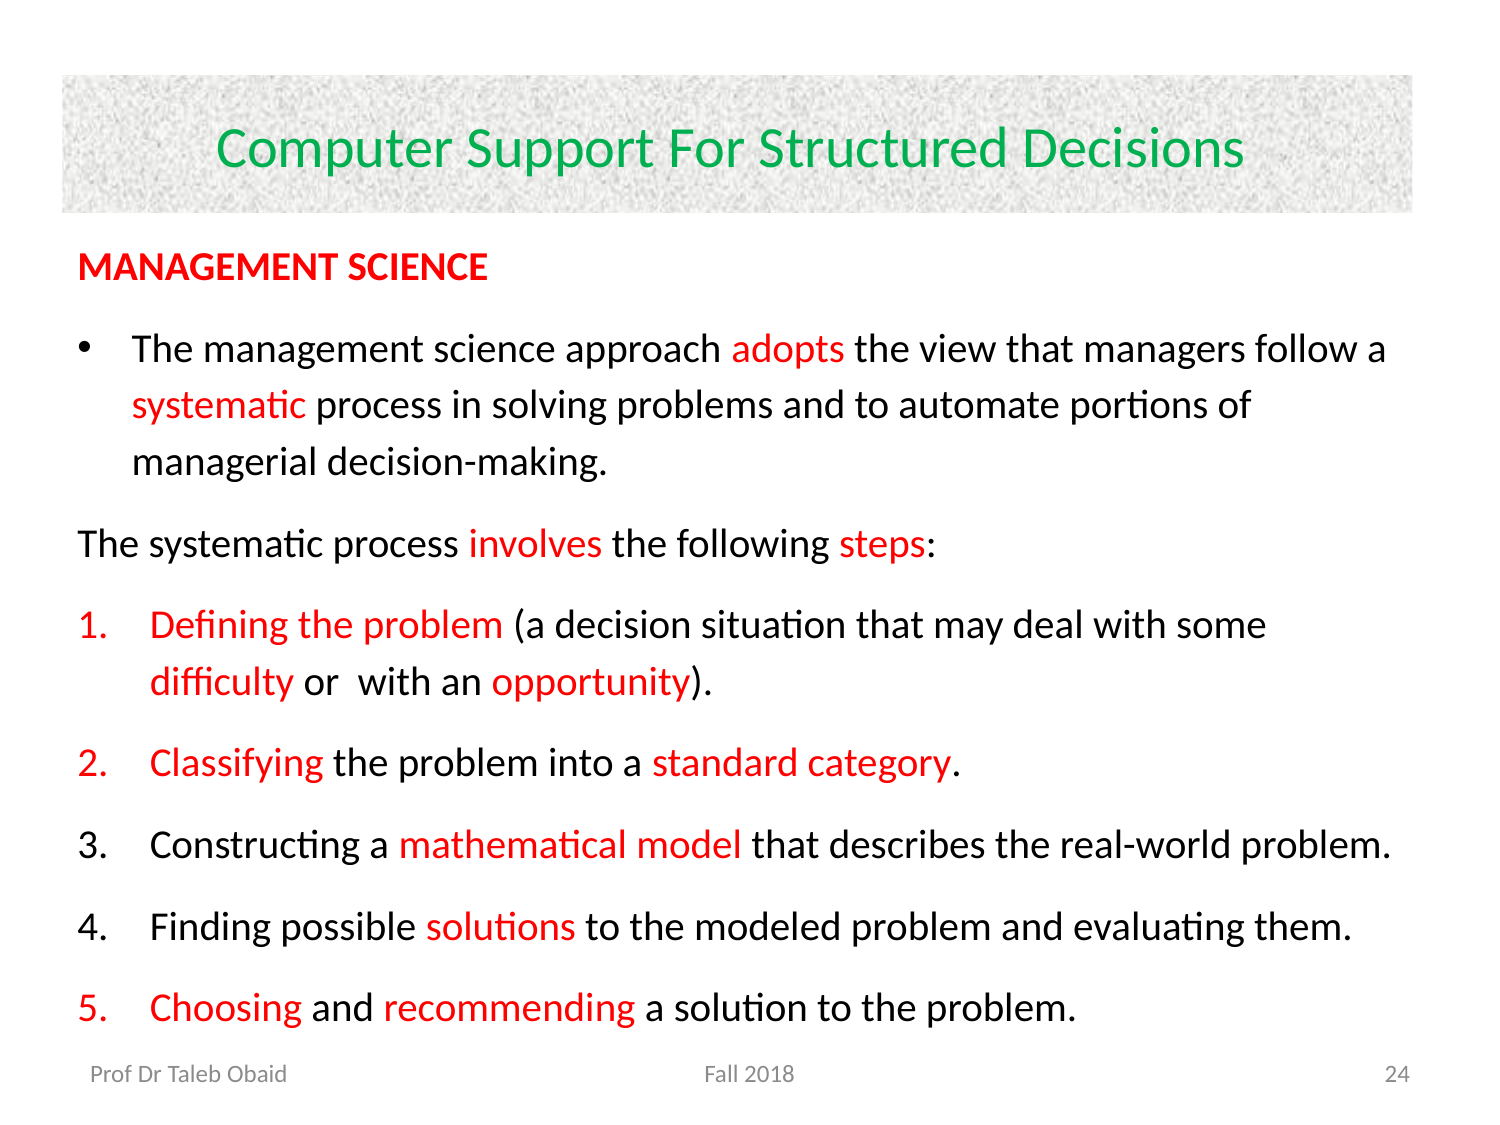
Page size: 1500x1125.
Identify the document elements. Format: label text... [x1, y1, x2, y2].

slide_number Prof Dr Taleb Obaid [75, 1042, 425, 1103]
title Computer Support For Structured Decisions [62, 75, 1413, 213]
slide_number 24 [1074, 1042, 1425, 1103]
subtitle MANAGEMENT SCIENCE The management science approach adopts the view that managers follow a systematic process in solving problems and to automate portions of managerial decision-making. The systematic process involves the following steps: Defining the problem (a decision situation that may deal with some difficulty or with an opportunity). Classifying the problem into a standard category. Constructing a mathematical model that describes the real-world problem. Finding possible solutions to the modeled problem and evaluating them. Choosing and recommending a solution to the problem. [62, 224, 1413, 1050]
footer Fall 2018 [512, 1042, 988, 1103]
